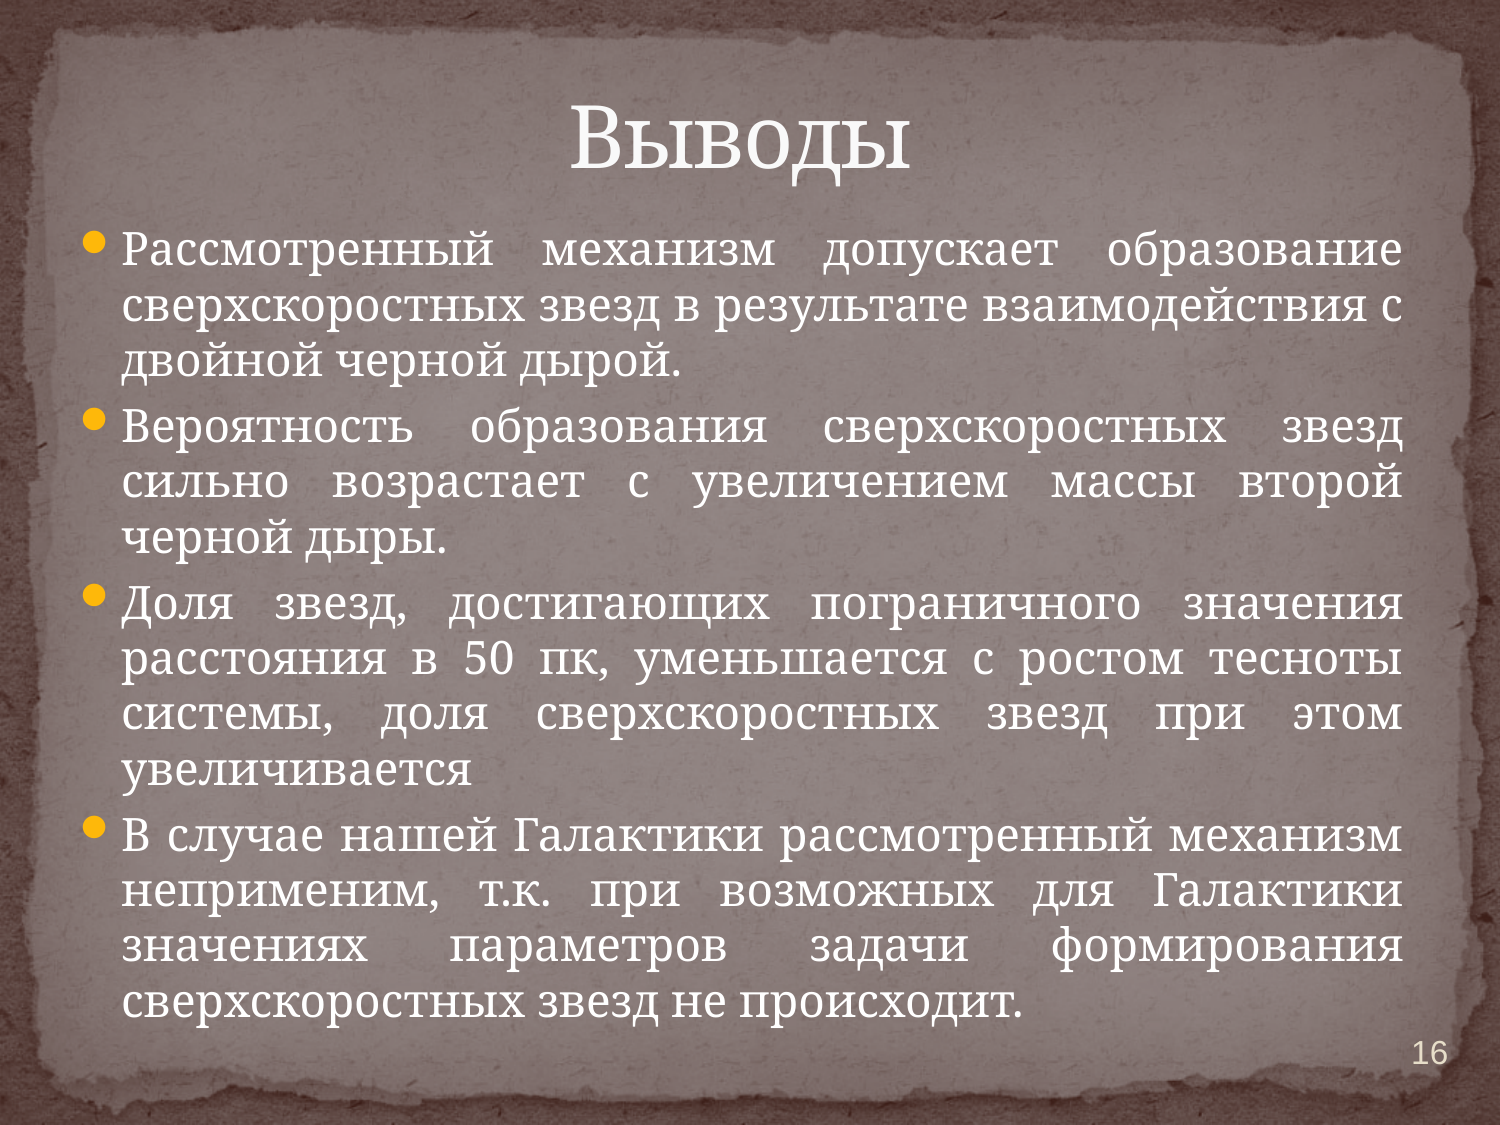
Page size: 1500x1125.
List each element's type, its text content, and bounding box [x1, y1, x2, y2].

list Рассмотренный механизм допускает образование сверхскоростных звезд в результате взаимодействия с двойной черной дырой. Вероятность образования сверхскоростных звезд сильно возрастает с увеличением массы второй черной дыры. Доля звезд, достигающих пограничного значения расстояния в 50 пк, уменьшается с ростом тесноты системы, доля сверхскоростных звезд при этом увеличивается В случае нашей Галактики рассмотренный механизм неприменим, т.к. при возможных для Галактики значениях параметров задачи формирования сверхскоростных звезд не происходит. [64, 212, 1418, 1054]
title Выводы [65, 72, 1416, 194]
slide_number 16 [1379, 1014, 1480, 1089]
